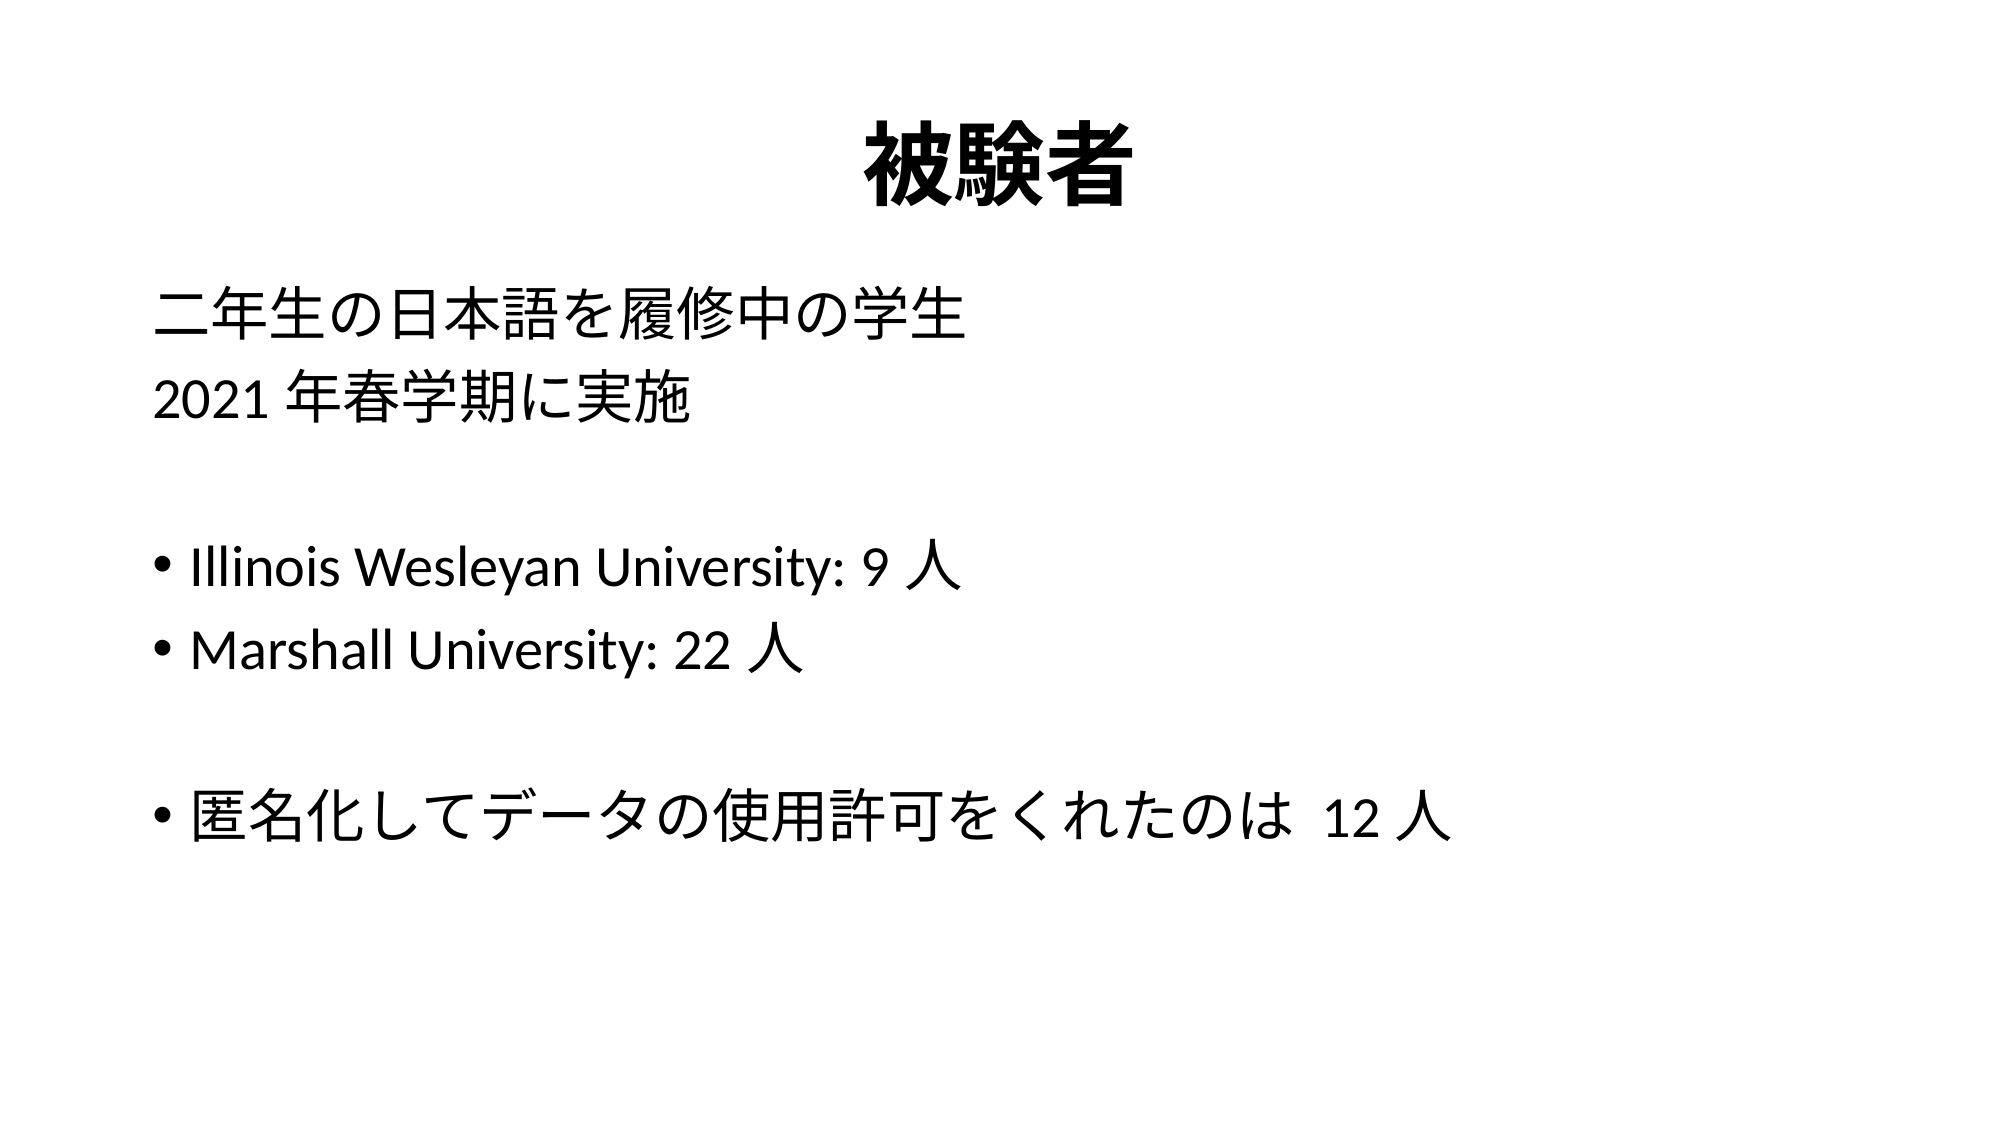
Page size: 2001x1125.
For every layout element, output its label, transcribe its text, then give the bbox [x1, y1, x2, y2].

list 二年生の日本語を履修中の学生 2021年春学期に実施 Illinois Wesleyan University: 9人 Marshall University: 22人 匿名化してデータの使用許可をくれたのは 12人 [137, 277, 1863, 1014]
title 被験者 [137, 59, 1863, 277]
